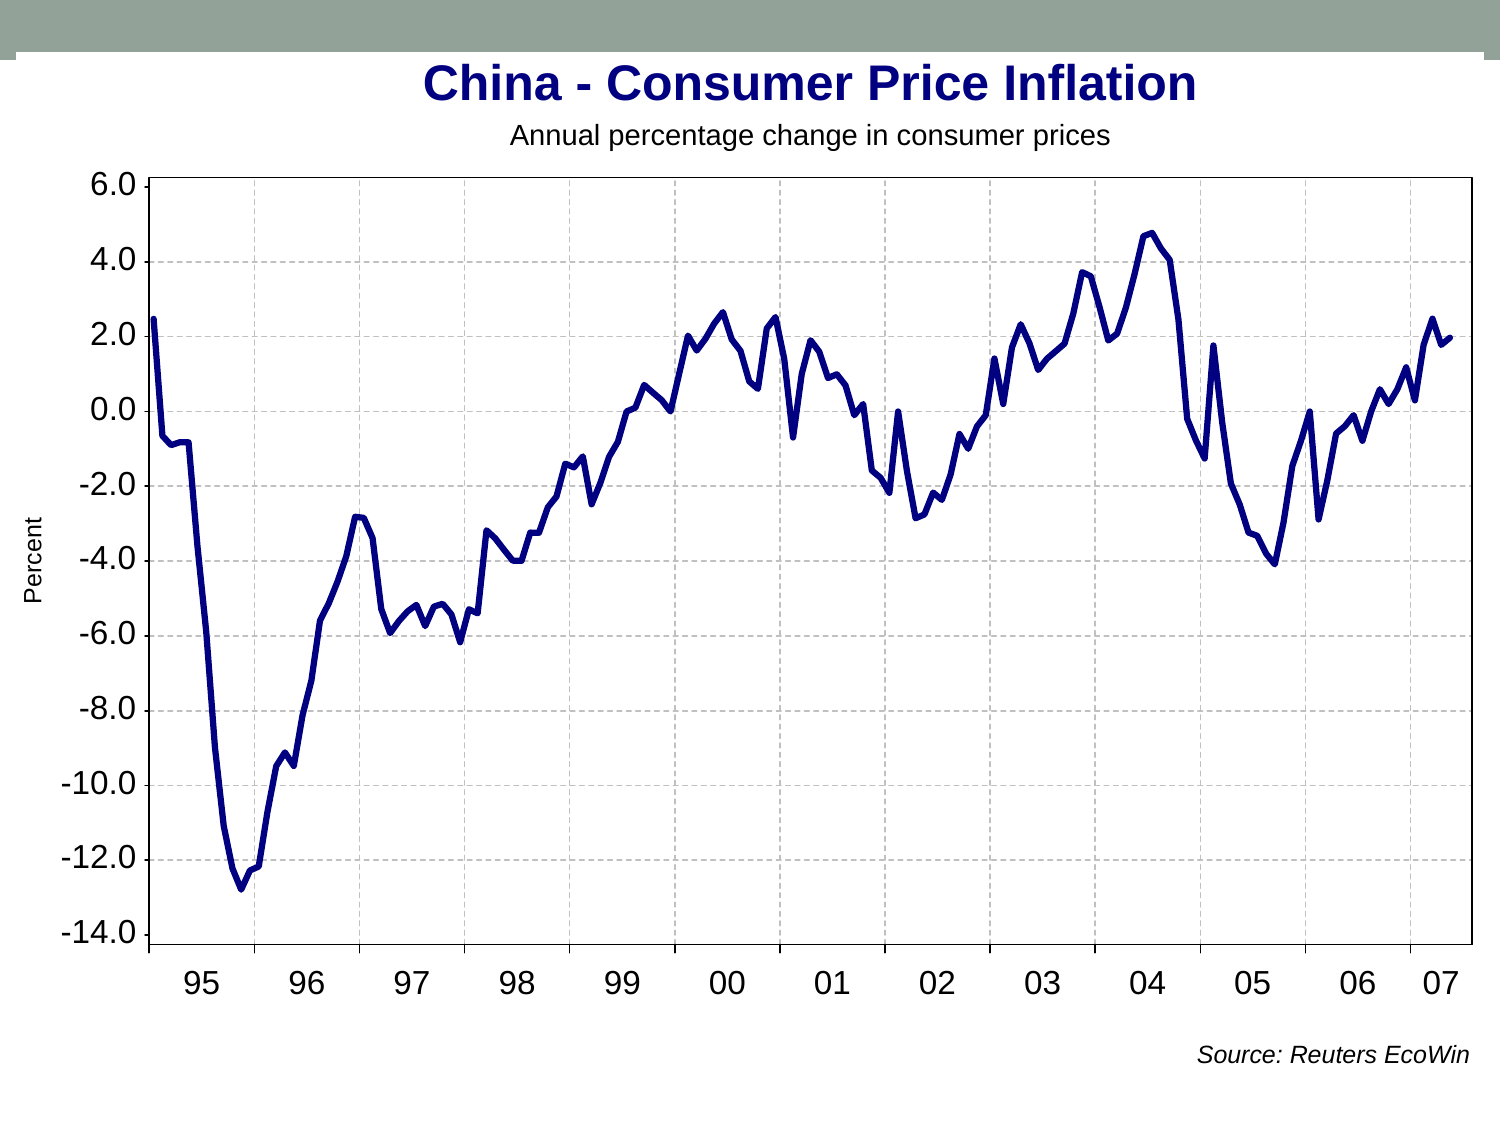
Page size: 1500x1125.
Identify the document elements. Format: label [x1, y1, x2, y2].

picture [15, 52, 1485, 1073]
